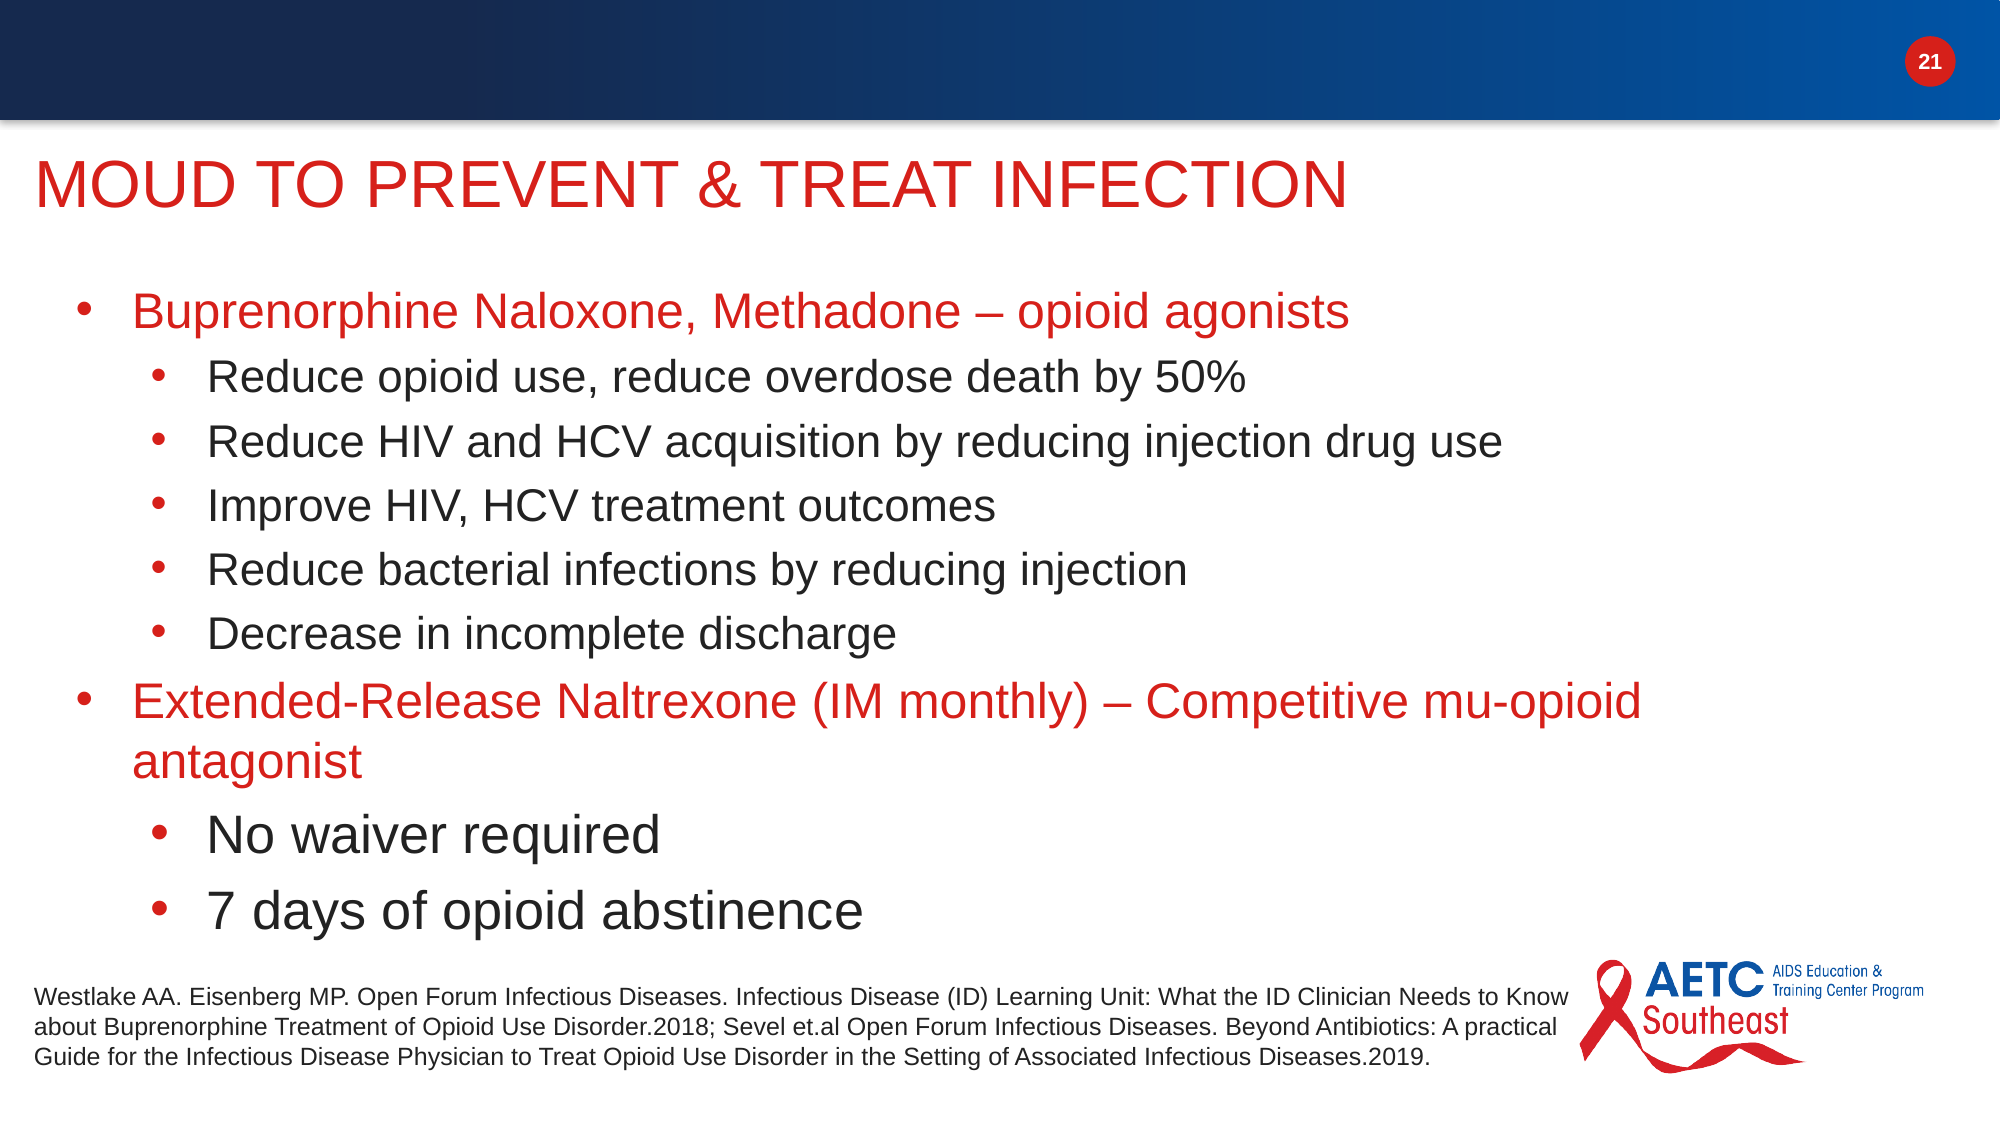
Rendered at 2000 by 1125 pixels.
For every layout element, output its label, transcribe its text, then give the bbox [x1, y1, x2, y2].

picture [1571, 937, 1931, 1085]
list Buprenorphine Naloxone, Methadone – opioid agonists Reduce opioid use, reduce overdose death by 50% Reduce HIV and HCV acquisition by reducing injection drug use Improve HIV, HCV treatment outcomes Reduce bacterial infections by reducing injection Decrease in incomplete discharge Extended-Release Naltrexone (IM monthly) – Competitive mu-opioid antagonist No waiver required 7 days of opioid abstinence [60, 245, 1786, 973]
text_box Westlake AA. Eisenberg MP. Open Forum Infectious Diseases. Infectious Disease (ID) Learning Unit: What the ID Clinician Needs to Know about Buprenorphine Treatment of Opioid Use Disorder.2018; Sevel et.al Open Forum Infectious Diseases. Beyond Antibiotics: A practical Guide for the Infectious Disease Physician to Treat Opioid Use Disorder in the Setting of Associated Infectious Diseases.2019.​ [19, 972, 1599, 1078]
title MOUD to Prevent & Treat Infection [19, 132, 1744, 228]
